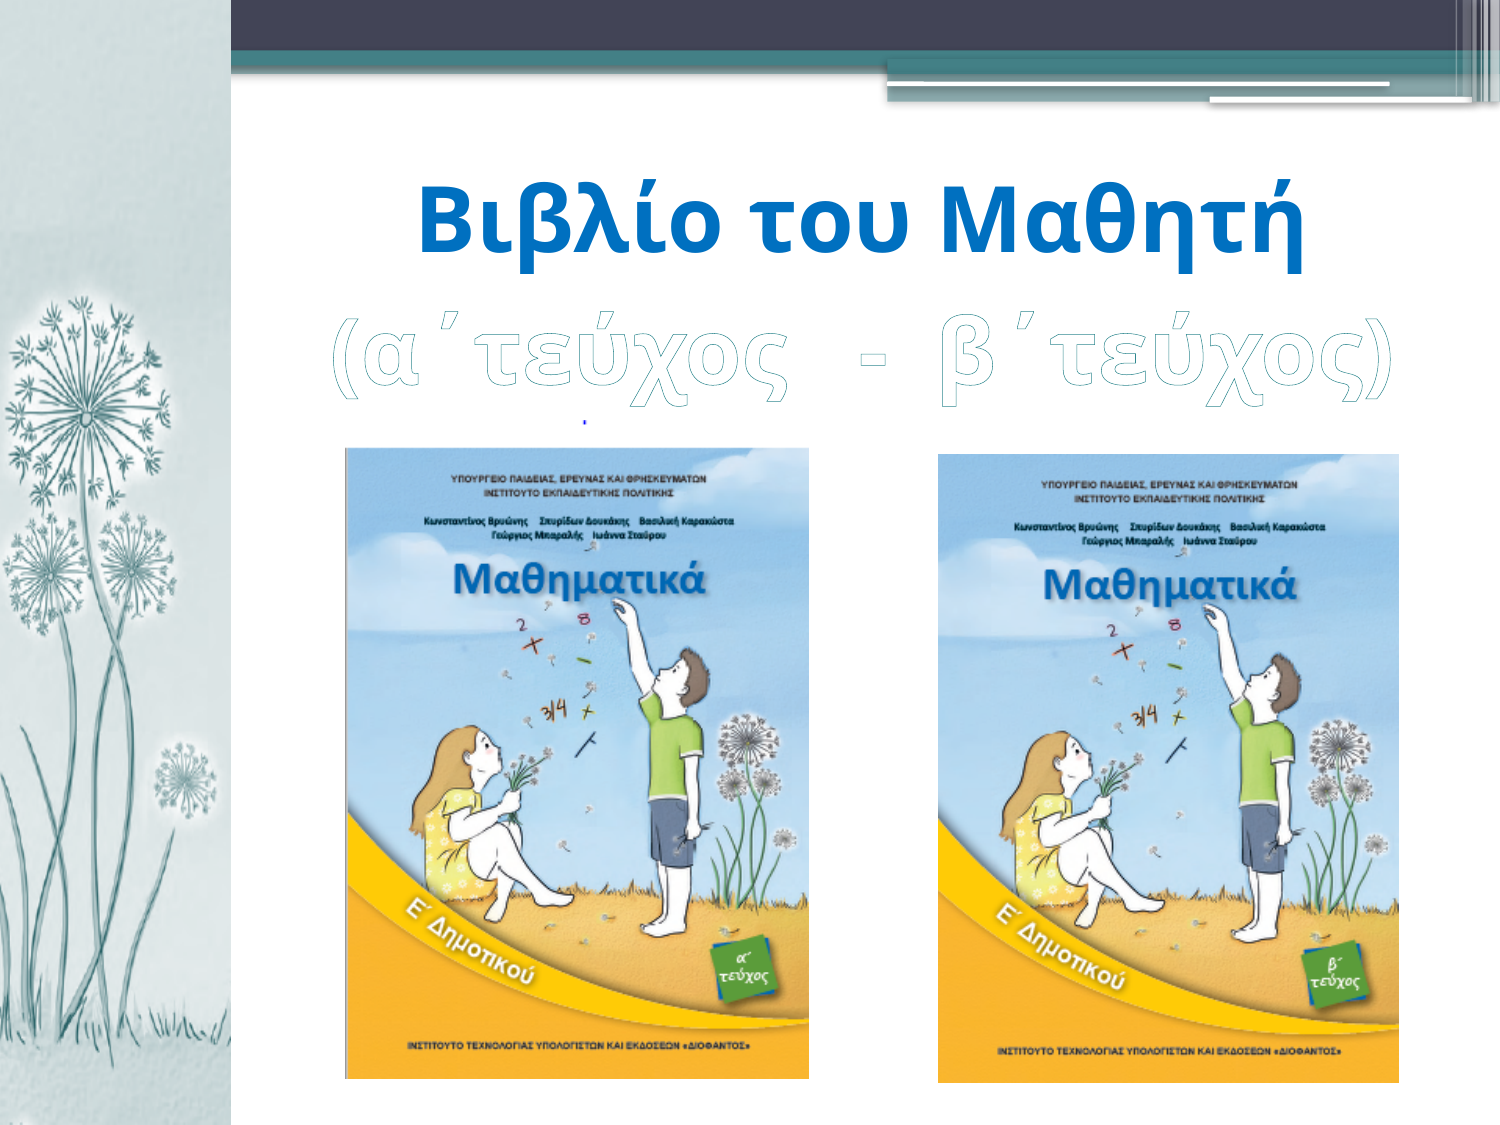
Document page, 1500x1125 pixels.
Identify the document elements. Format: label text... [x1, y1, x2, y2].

picture [344, 420, 810, 1079]
title Βιβλίο του Μαθητή (α΄τεύχος - β΄τεύχος) [253, 30, 1471, 411]
picture [0, 0, 231, 1125]
picture [938, 453, 1399, 1083]
